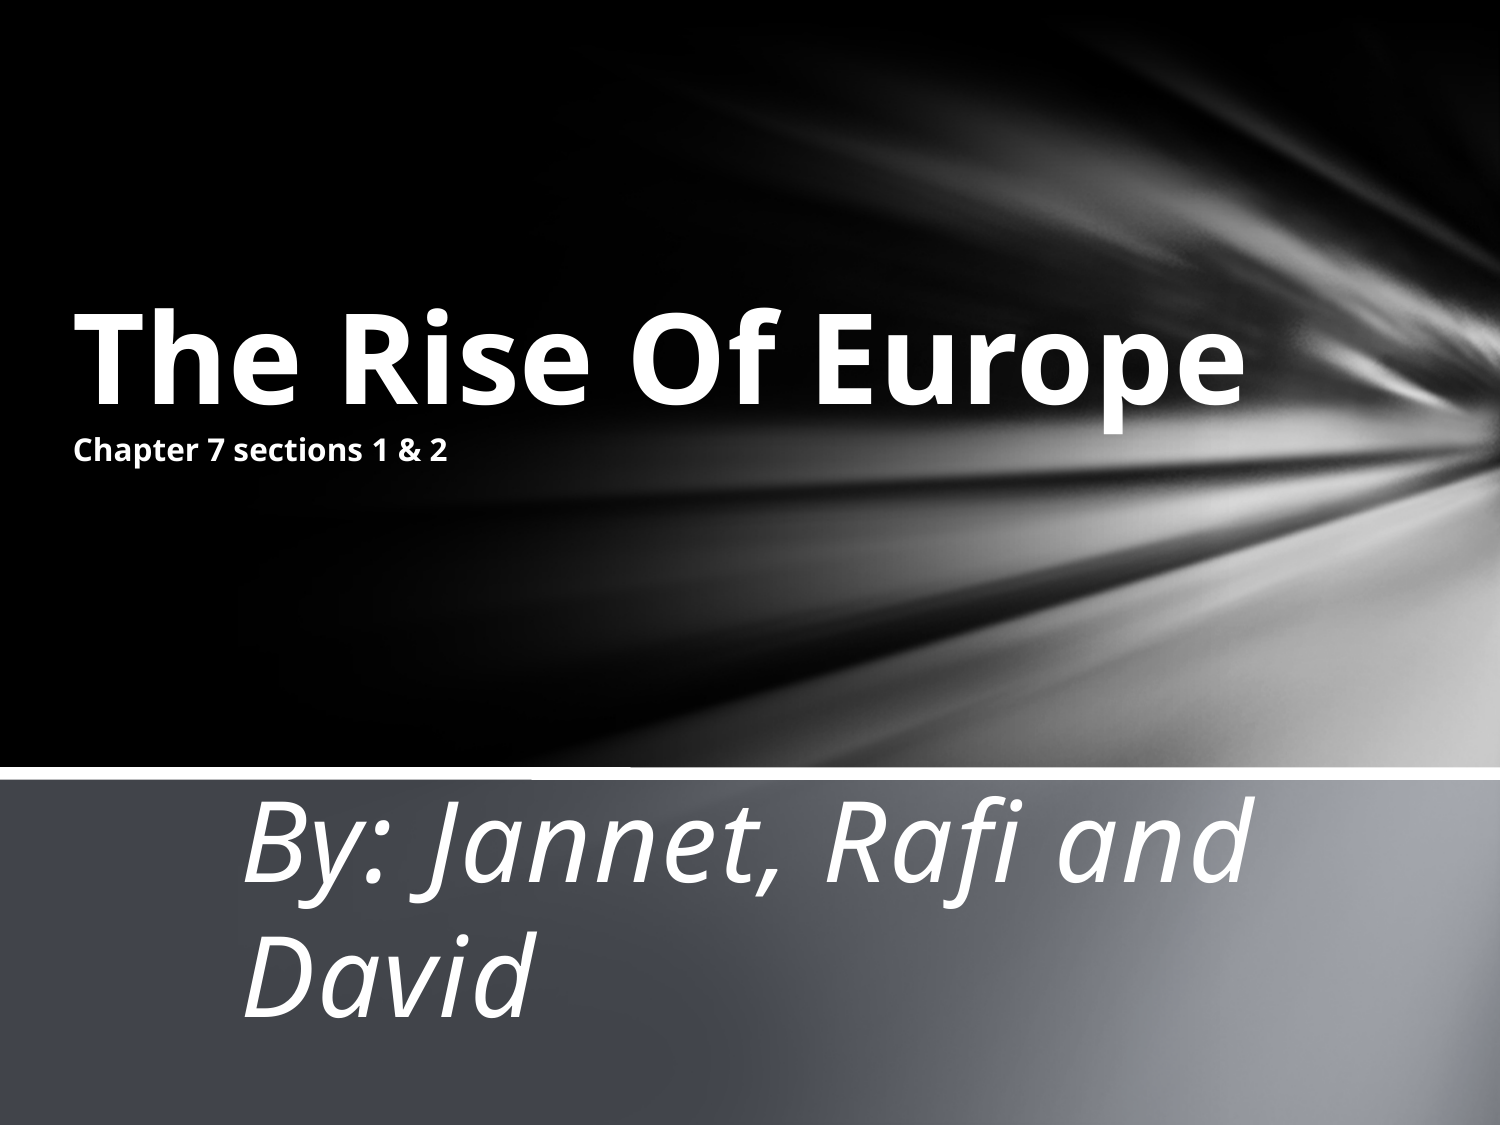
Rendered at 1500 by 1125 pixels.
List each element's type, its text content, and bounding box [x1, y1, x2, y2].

title The Rise Of Europe Chapter 7 sections 1 & 2 [57, 75, 1318, 475]
subtitle By: Jannet, Rafi and David [225, 762, 1275, 1050]
